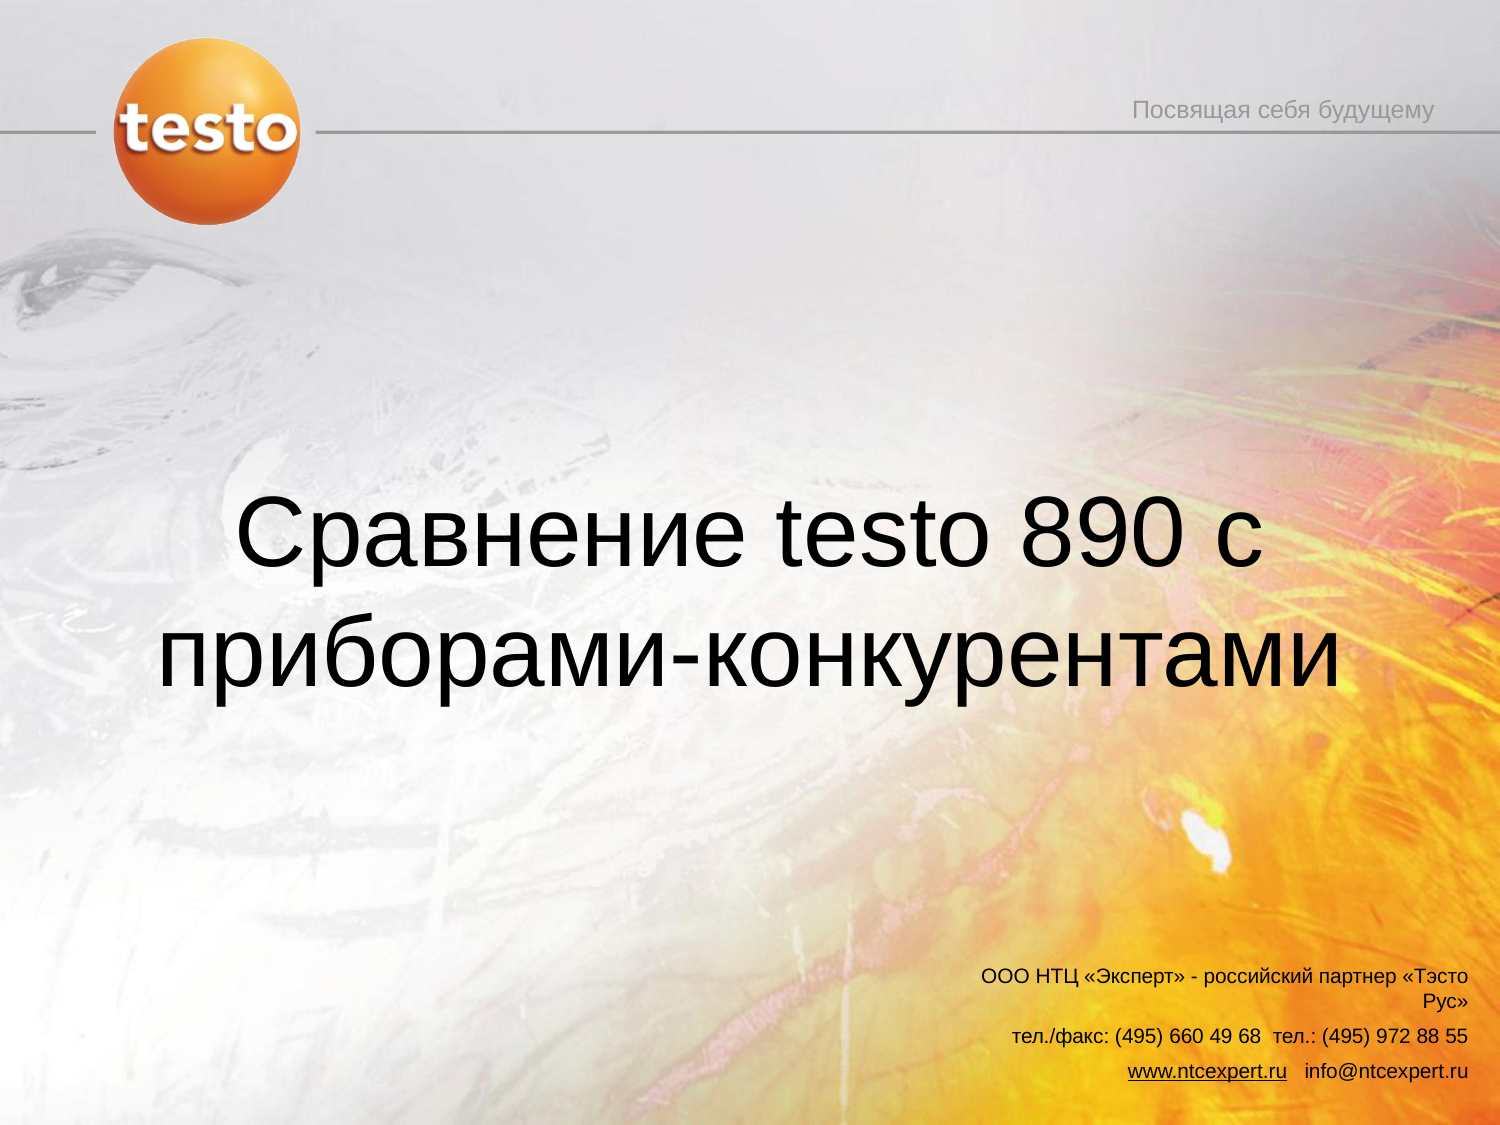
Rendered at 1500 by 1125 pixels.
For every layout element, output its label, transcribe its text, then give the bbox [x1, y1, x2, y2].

text_box ООО НТЦ «Эксперт» - российский партнер «Тэсто Рус» тел./факс: (495) 660 49 68 тел.: (495) 972 88 55 www.ntcexpert.ru info@ntcexpert.ru [949, 962, 1469, 1081]
subtitle [224, 713, 1276, 888]
title Сравнение testo 890 с приборами-конкурентами [112, 412, 1388, 713]
picture [0, 0, 1500, 1125]
